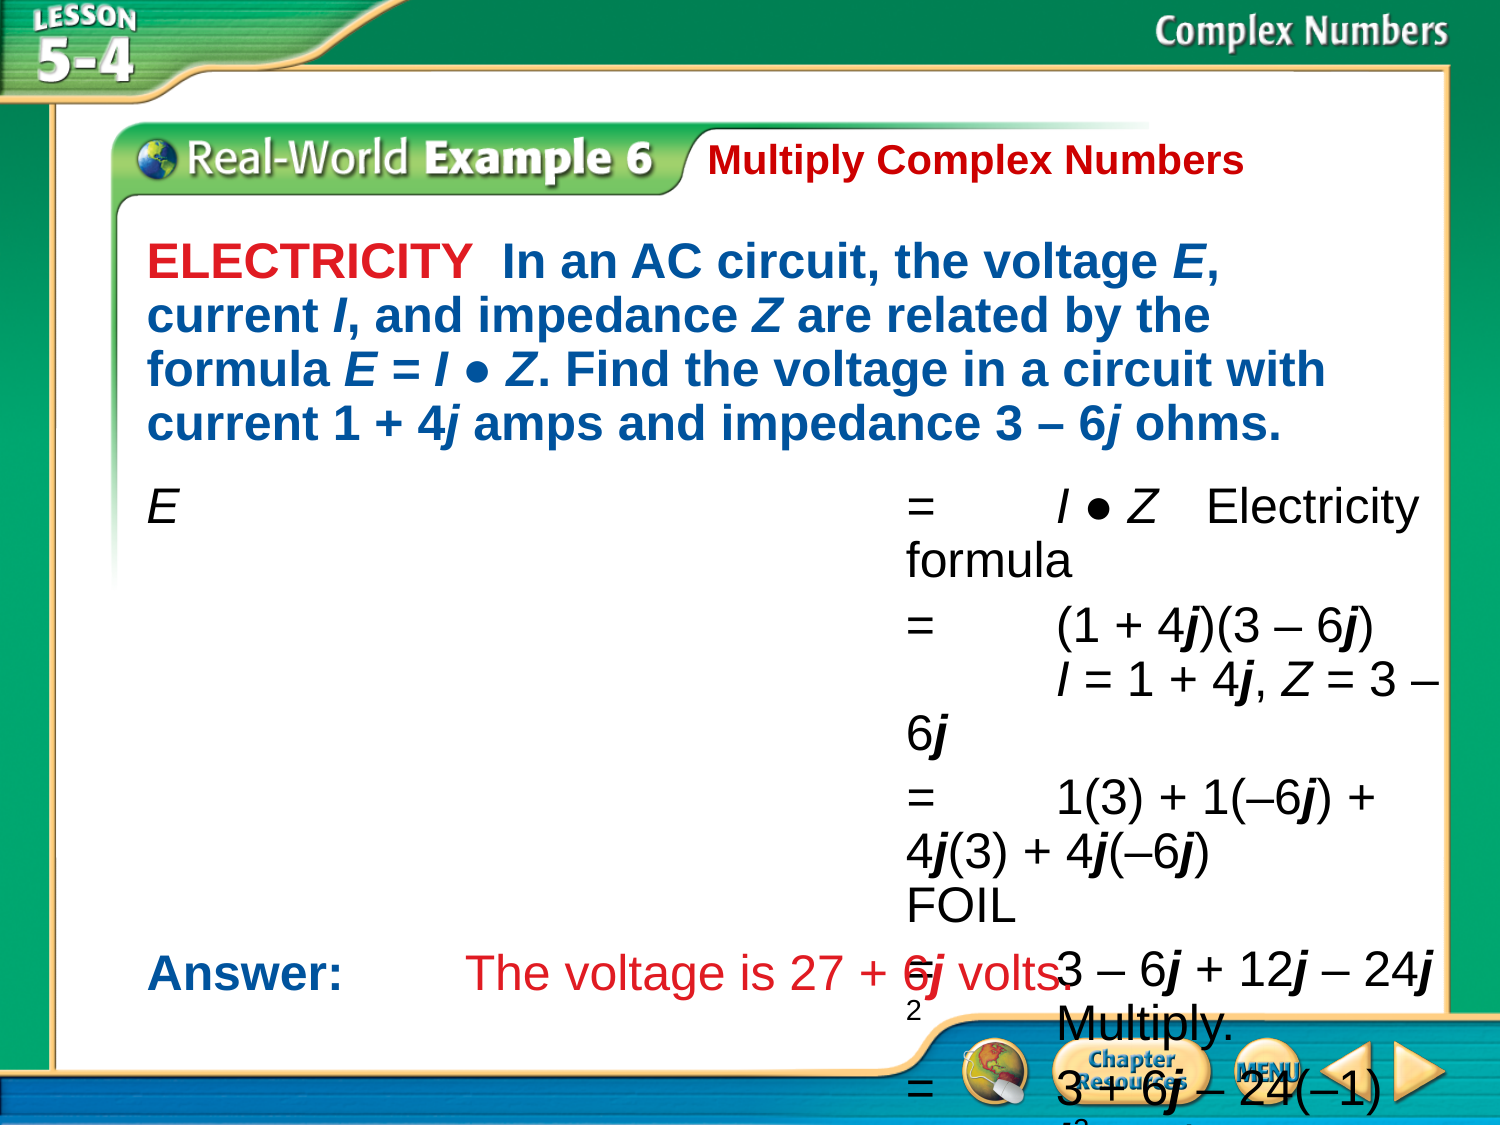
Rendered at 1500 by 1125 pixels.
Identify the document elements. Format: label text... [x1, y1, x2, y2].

text_box Answer: The voltage is 27 + 6j volts. [82, 940, 1433, 1010]
text_box ELECTRICITY In an AC circuit, the voltage E, current I, and impedance Z are related by the formula E = I ● Z. Find the voltage in a circuit with current 1 + 4j amps and impedance 3 – 6j ohms. [139, 227, 1404, 459]
text_box E = I ● Z Electricity formula = (1 + 4j)(3 – 6j) I = 1 + 4j, Z = 3 – 6j = 1(3) + 1(–6j) + 4j(3) + 4j(–6j) FOIL = 3 – 6j + 12j – 24j 2 Multiply. = 3 + 6j – 24(–1) j 2 = –1 = 27 + 6j Add. [82, 473, 1458, 1125]
picture [0, 0, 1500, 1125]
text_box Multiply Complex Numbers [699, 125, 1413, 190]
